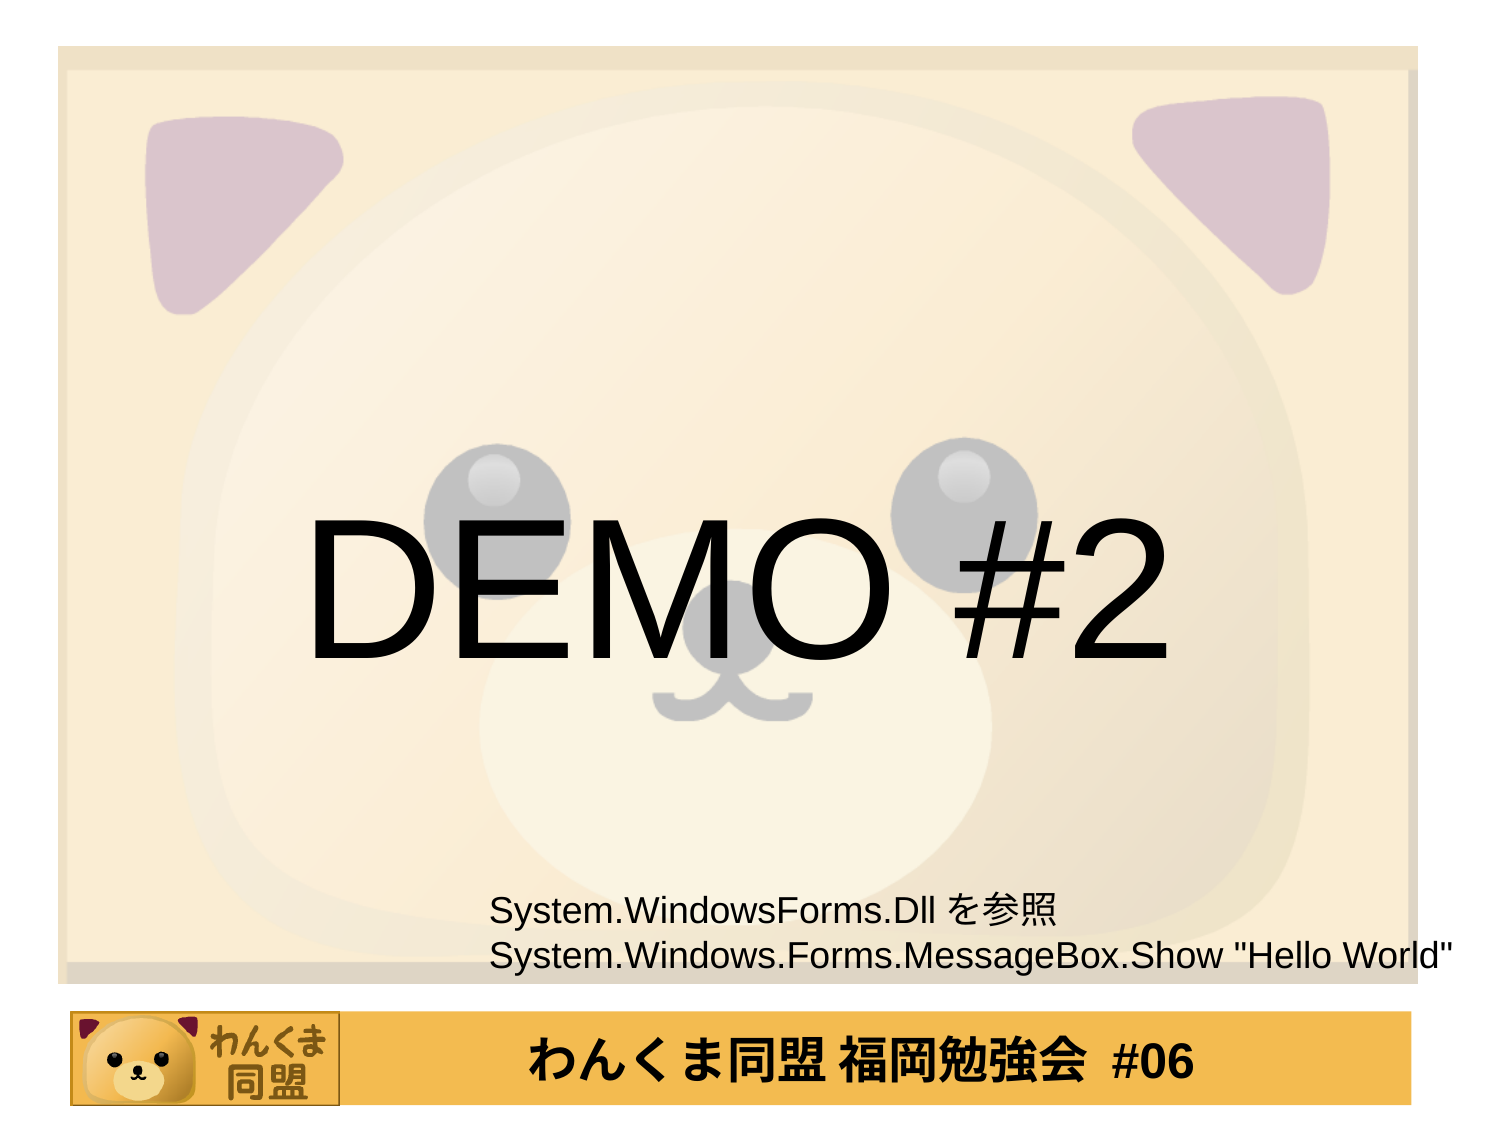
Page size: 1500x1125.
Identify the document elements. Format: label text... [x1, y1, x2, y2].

list DEMO #2 [58, 172, 1419, 985]
text_box System.WindowsForms.Dllを参照 System.Windows.Forms.MessageBox.Show "Hello World" [474, 878, 1469, 984]
picture [58, 46, 1418, 172]
picture [70, 1011, 340, 1106]
